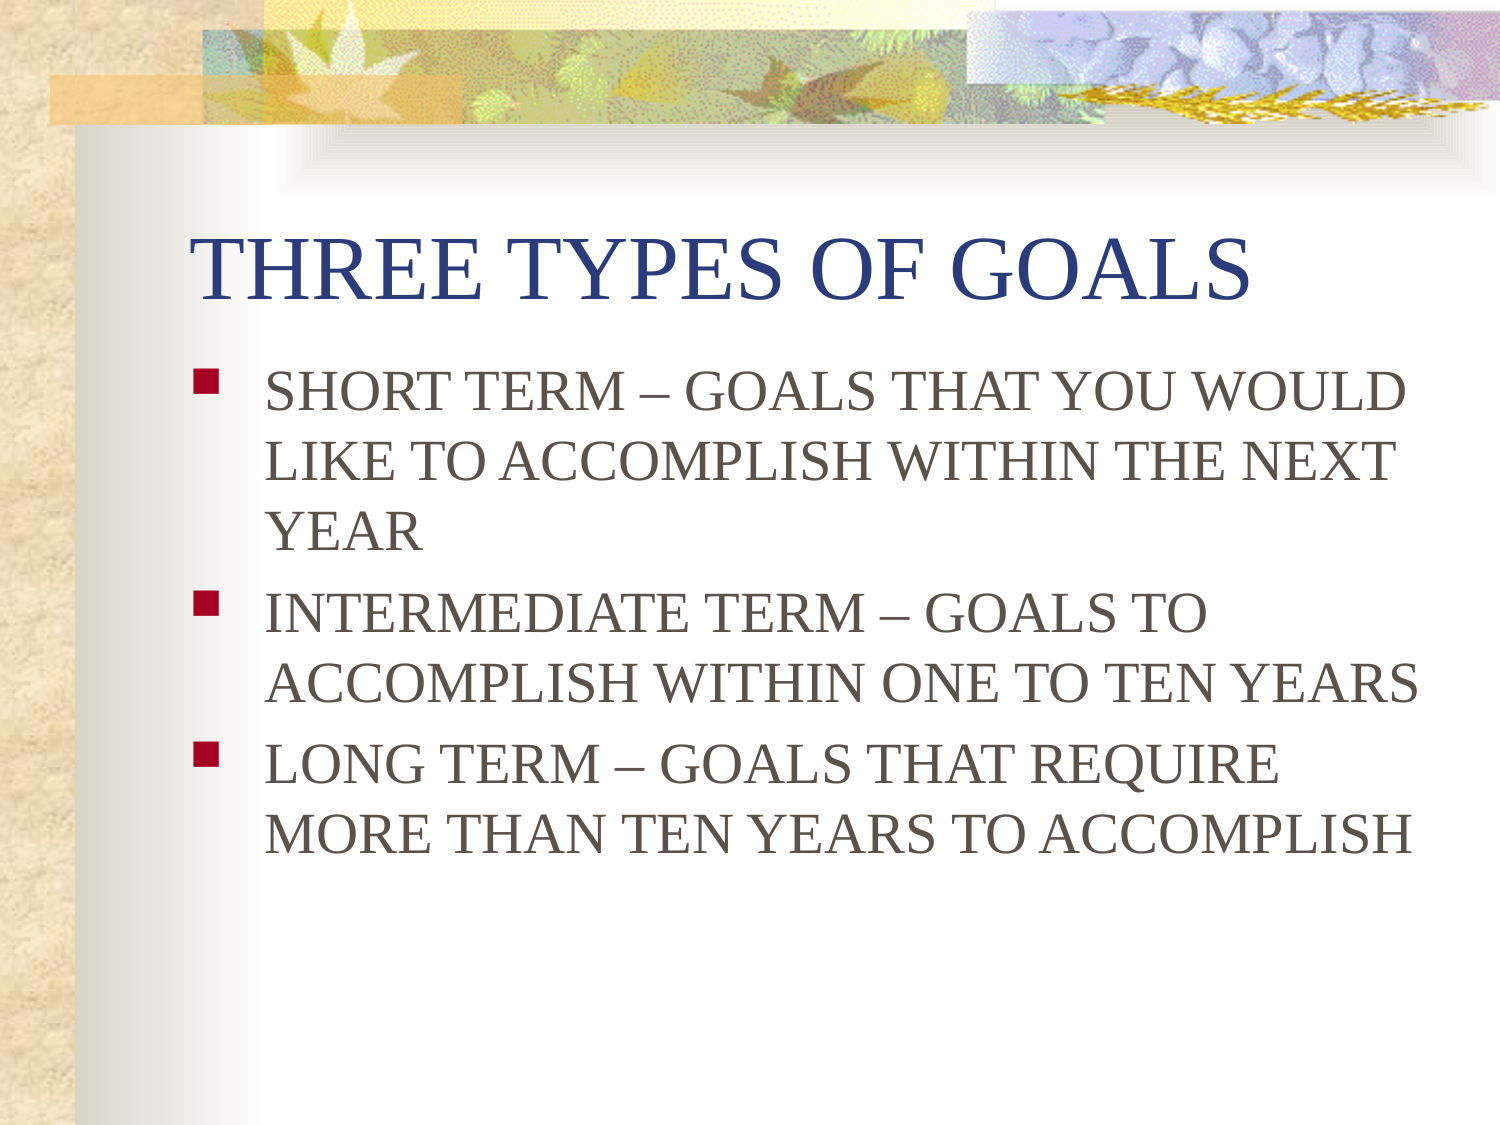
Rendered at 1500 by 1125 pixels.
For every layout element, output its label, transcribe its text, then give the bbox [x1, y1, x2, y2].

list SHORT TERM – GOALS THAT YOU WOULD LIKE TO ACCOMPLISH WITHIN THE NEXT YEAR INTERMEDIATE TERM – GOALS TO ACCOMPLISH WITHIN ONE TO TEN YEARS LONG TERM – GOALS THAT REQUIRE MORE THAN TEN YEARS TO ACCOMPLISH [174, 344, 1450, 1020]
picture [0, 0, 1500, 1125]
title THREE TYPES OF GOALS [174, 137, 1450, 325]
